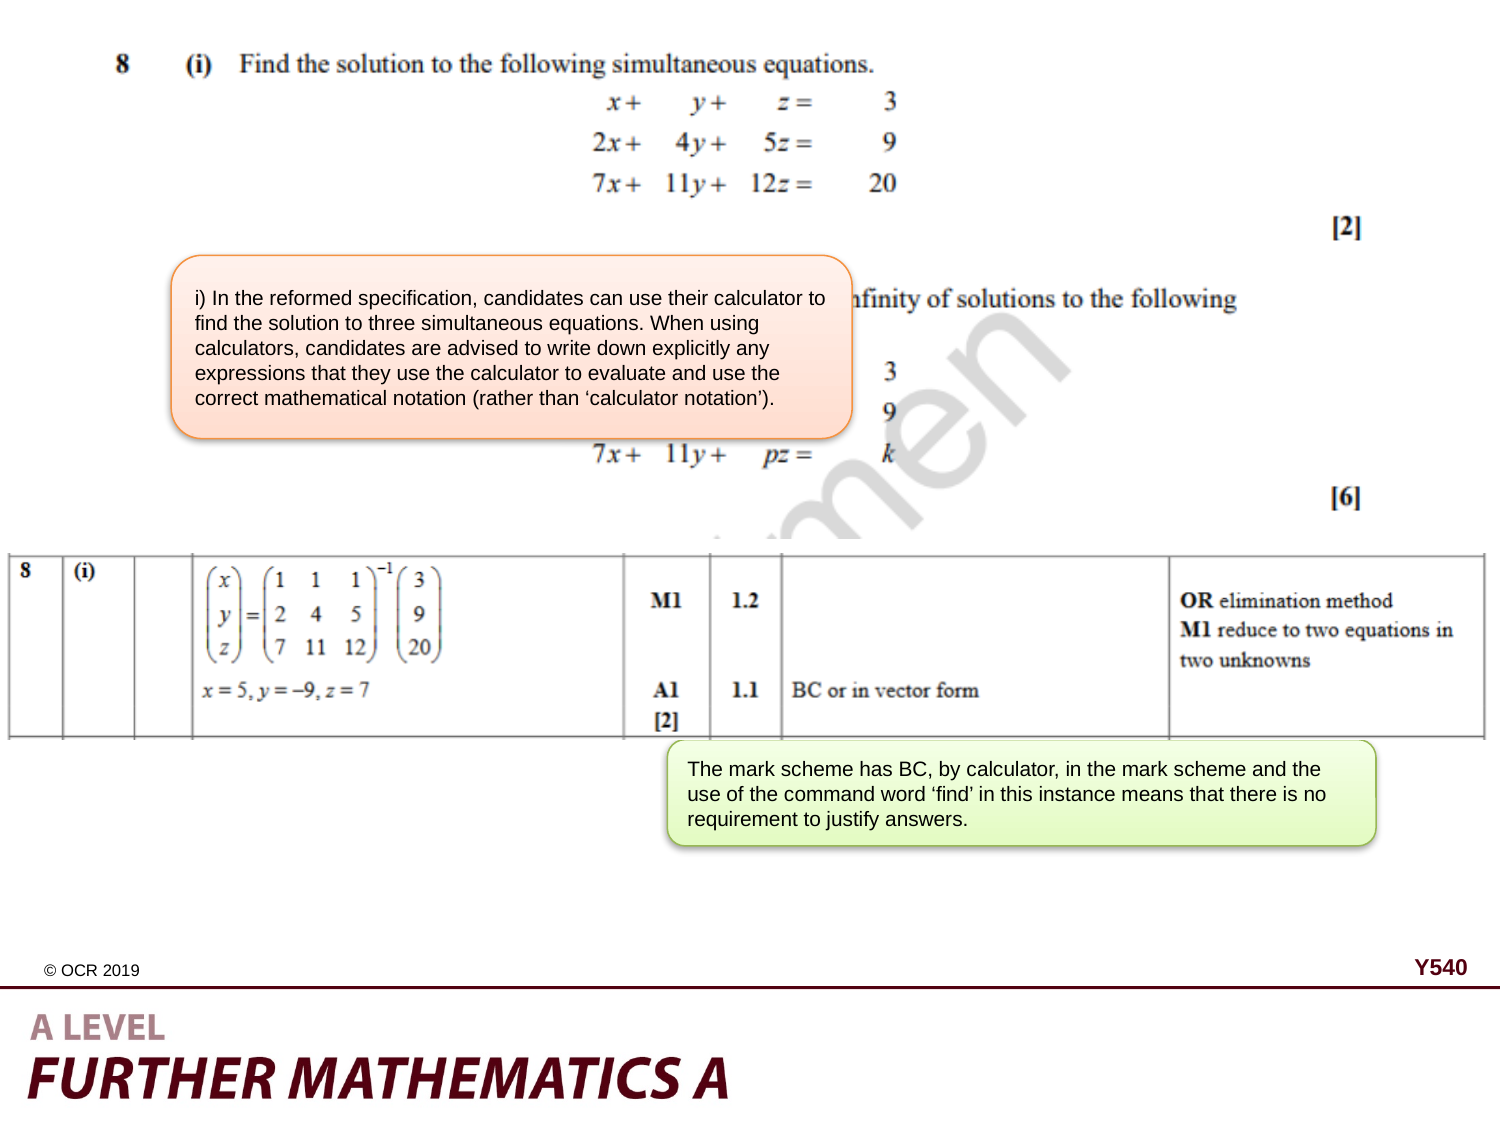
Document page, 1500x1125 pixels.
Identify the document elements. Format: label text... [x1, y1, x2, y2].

picture [5, 553, 1489, 740]
text_box The mark scheme has BC, by calculator, in the mark scheme and the use of the command word ‘find’ in this instance means that there is no requirement to justify answers. [666, 748, 1377, 847]
picture [0, 986, 1500, 1123]
picture [0, 18, 1472, 540]
